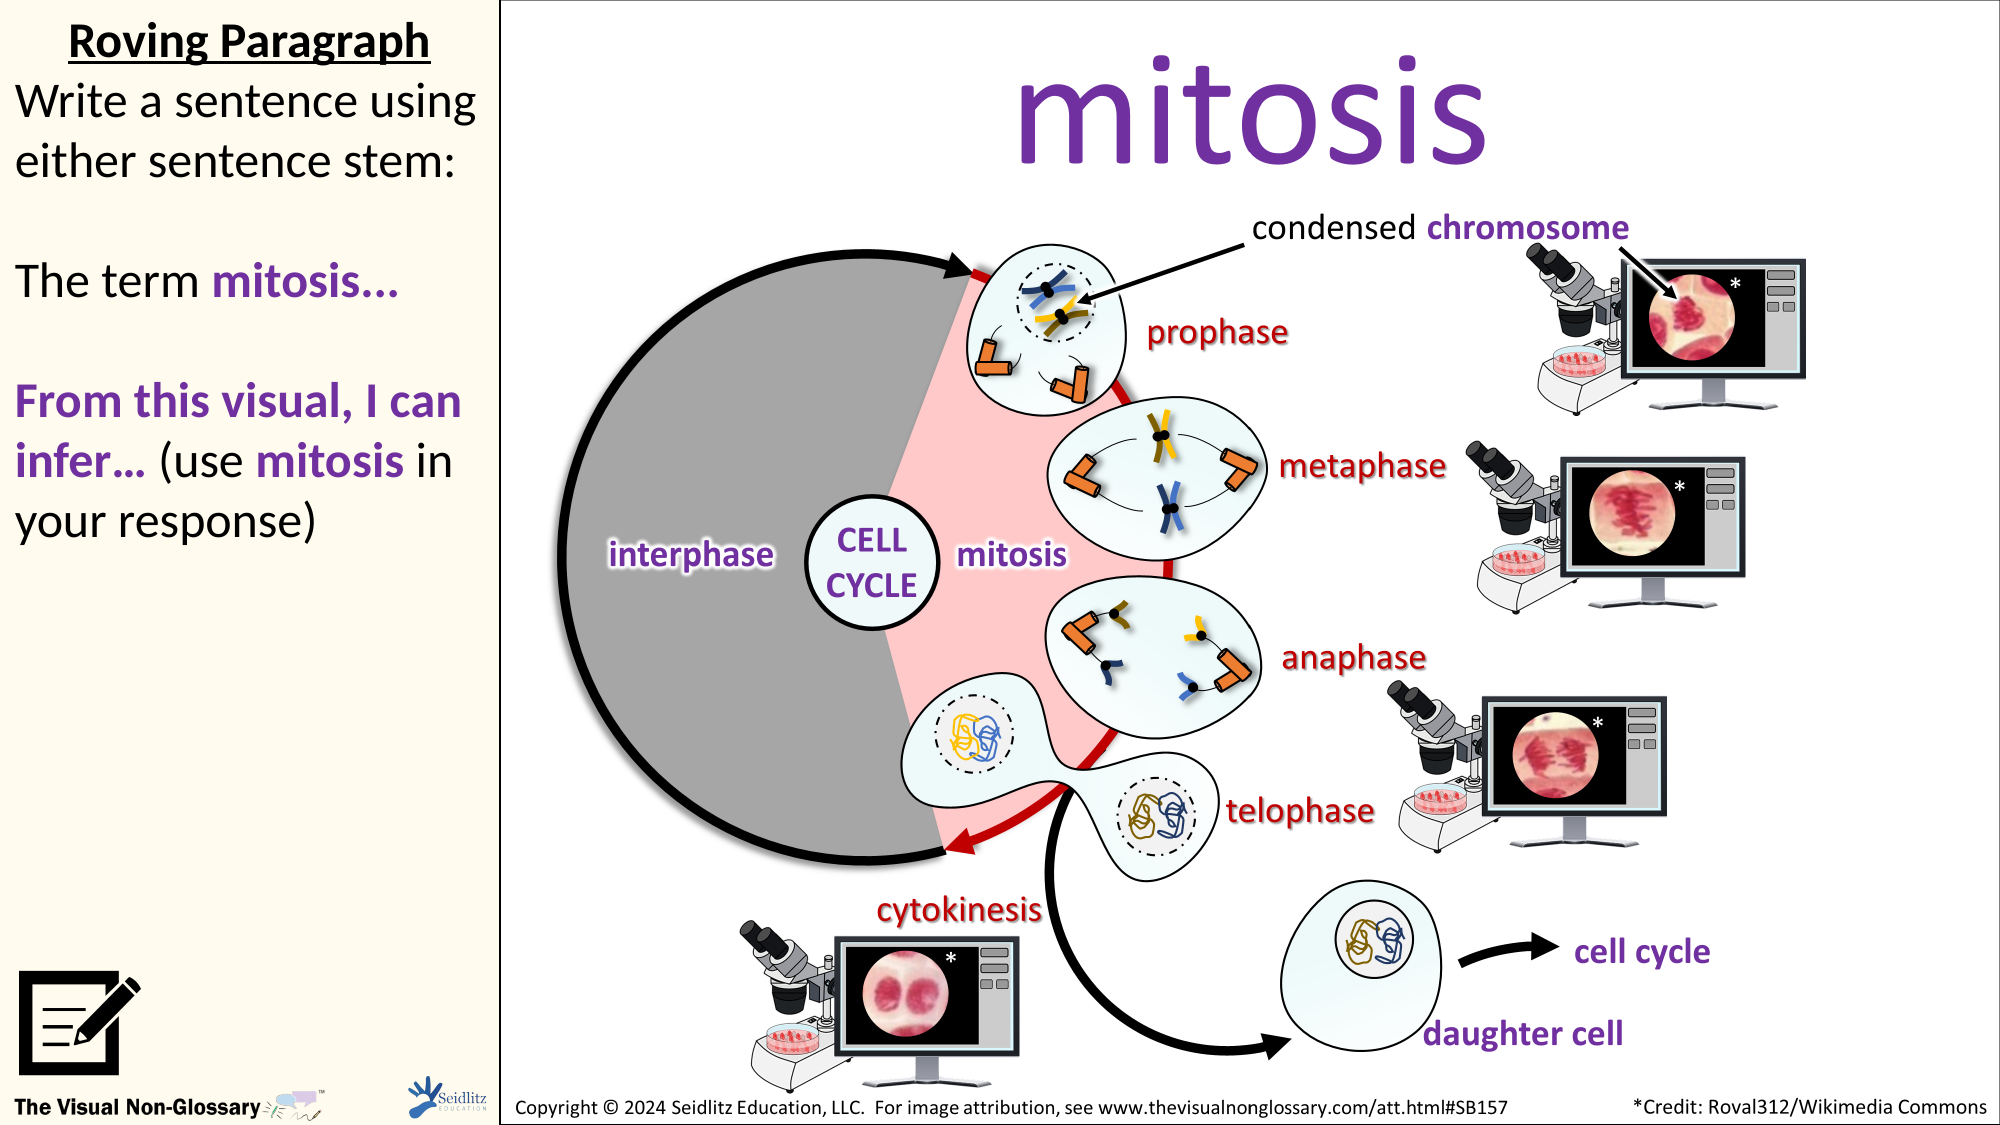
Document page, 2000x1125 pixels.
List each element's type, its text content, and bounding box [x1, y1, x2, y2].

picture [403, 1073, 495, 1125]
text_box Write a sentence using either sentence stem: The term mitosis... From this visual, I can infer… (use mitosis in your response) [0, 59, 494, 555]
picture [0, 961, 328, 1125]
text_box Roving Paragraph​ [53, 0, 446, 59]
picture [499, 0, 2000, 1125]
